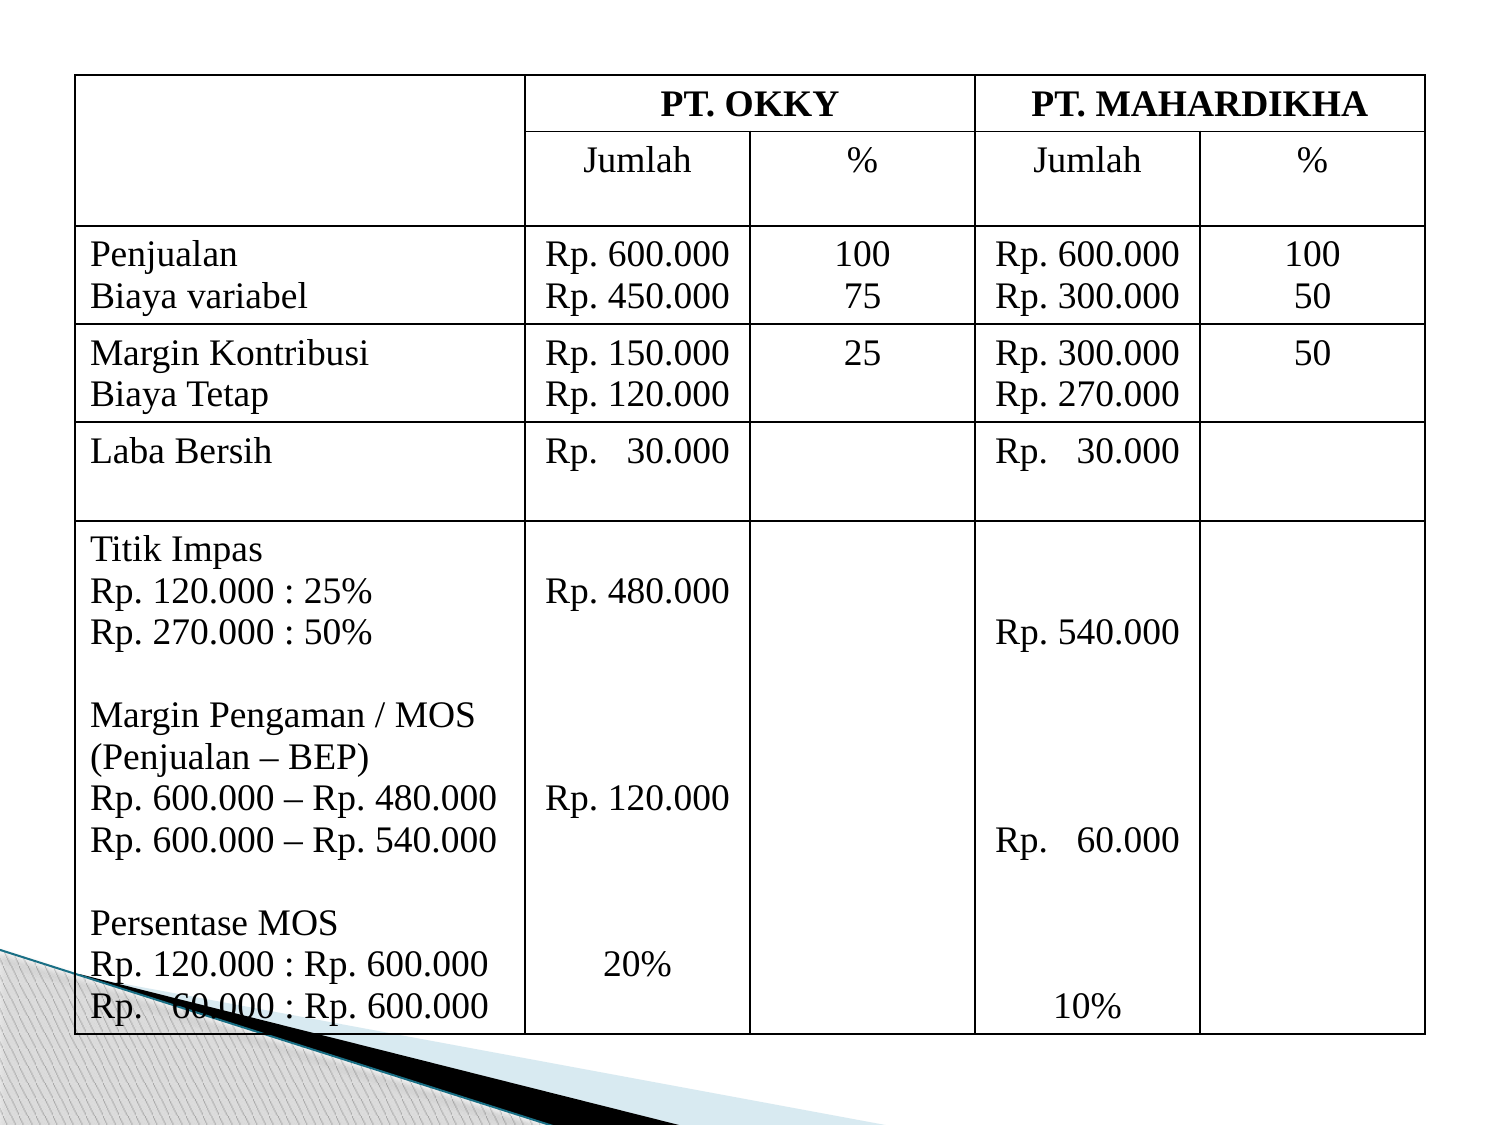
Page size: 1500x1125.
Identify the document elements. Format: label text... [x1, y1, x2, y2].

table_cell [1201, 423, 1424, 520]
table_cell Rp. 600.000 Rp. 450.000 [526, 227, 749, 323]
table_header PT. OKKY [526, 76, 974, 131]
table_header PT. MAHARDIKHA [976, 76, 1424, 131]
table_cell 50 [1201, 325, 1424, 421]
table_cell Rp. 30.000 [976, 423, 1199, 520]
table_cell Rp. 150.000 Rp. 120.000 [526, 325, 749, 421]
table_cell Jumlah [526, 132, 749, 225]
table_cell 100 75 [751, 227, 974, 323]
table_cell Margin Kontribusi Biaya Tetap [76, 325, 524, 421]
table_cell [1201, 522, 1424, 1033]
table_cell % [1201, 132, 1424, 225]
table_cell % [751, 132, 974, 225]
table_cell Rp. 30.000 [526, 423, 749, 520]
table_cell Rp. 480.000 Rp. 120.000 20% [526, 522, 749, 1033]
table_cell [751, 522, 974, 1033]
table_cell Laba Bersih [76, 423, 524, 520]
table_cell [751, 423, 974, 520]
table_cell Jumlah [976, 132, 1199, 225]
table_cell 25 [751, 325, 974, 421]
table_cell Rp. 540.000 Rp. 60.000 10% [976, 522, 1199, 1033]
table_cell Titik Impas Rp. 120.000 : 25% Rp. 270.000 : 50% Margin Pengaman / MOS (Penjualan – BEP) Rp. 600.000 – Rp. 480.000 Rp. 600.000 – Rp. 540.000 Persentase MOS Rp. 120.000 : Rp. 600.000 Rp. 60.000 : Rp. 600.000 [76, 522, 524, 1033]
table_cell Rp. 300.000 Rp. 270.000 [976, 325, 1199, 421]
table_cell Penjualan Biaya variabel [76, 227, 524, 323]
table_cell Rp. 600.000 Rp. 300.000 [976, 227, 1199, 323]
table_header [76, 76, 524, 225]
table_cell 100 50 [1201, 227, 1424, 323]
